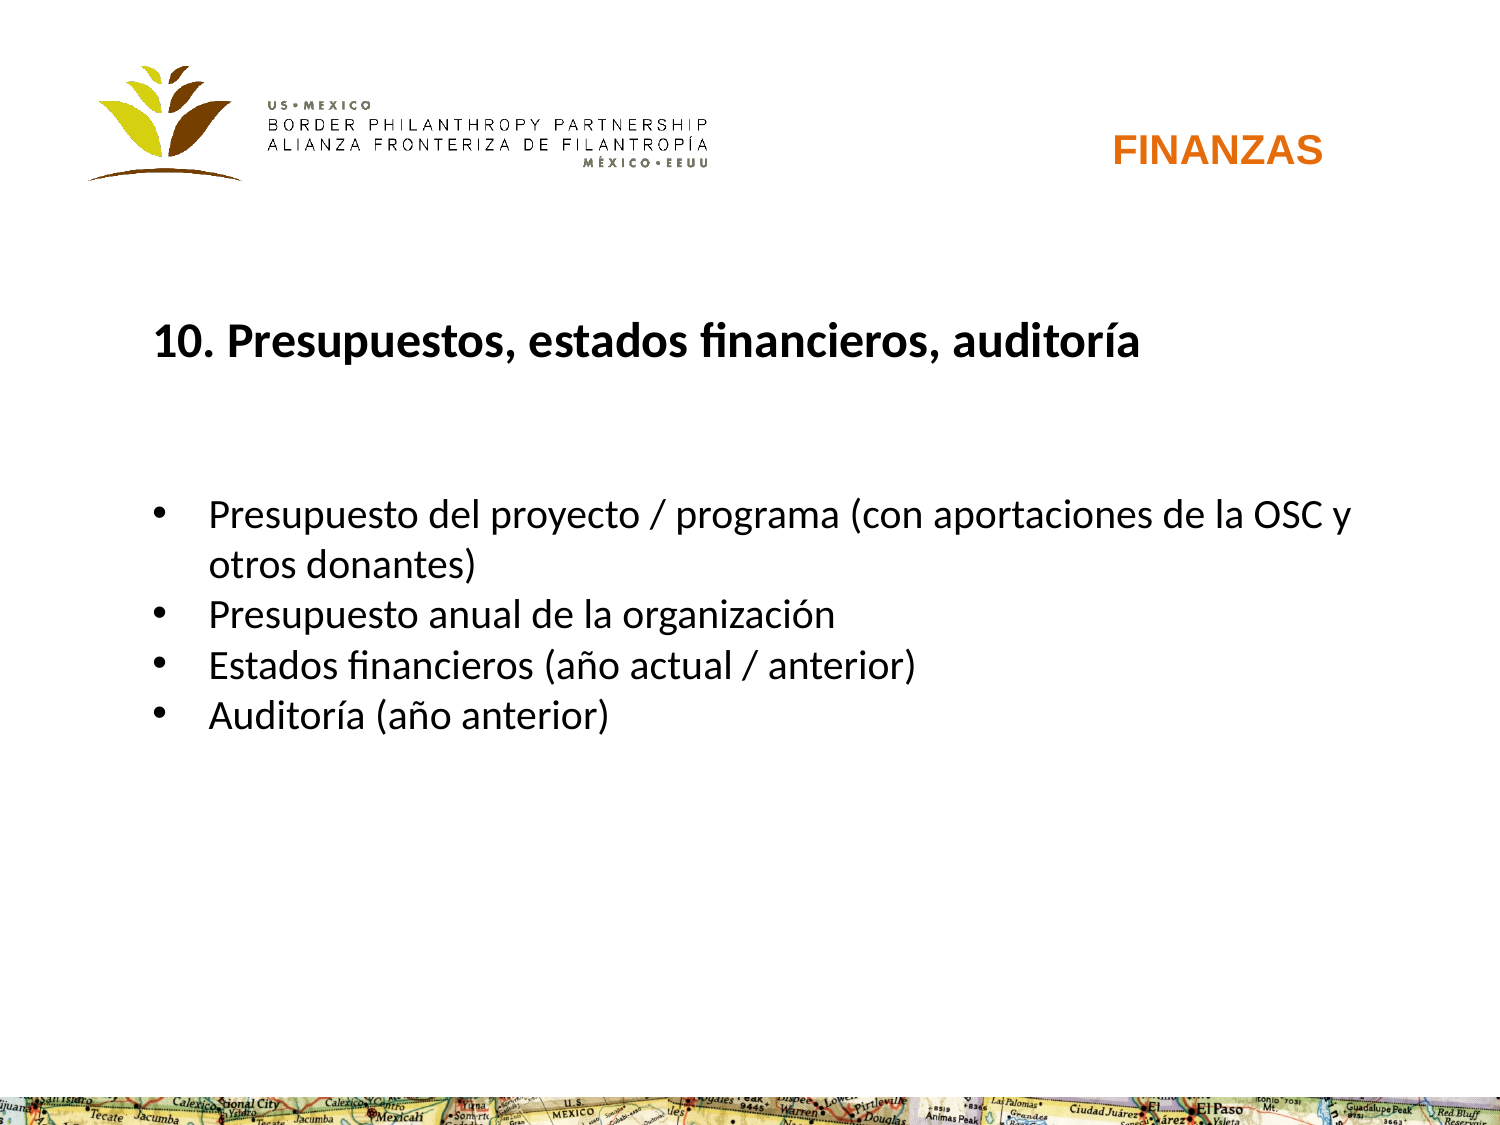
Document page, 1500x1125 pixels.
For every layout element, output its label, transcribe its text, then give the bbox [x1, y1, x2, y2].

picture [87, 66, 707, 181]
text_box 10. Presupuestos, estados financieros, auditoría Presupuesto del proyecto / programa (con aportaciones de la OSC y otros donantes) Presupuesto anual de la organización Estados financieros (año actual / anterior) Auditoría (año anterior) [137, 299, 1438, 895]
picture [0, 1097, 1500, 1125]
text_box FINANZAS [899, 115, 1350, 181]
